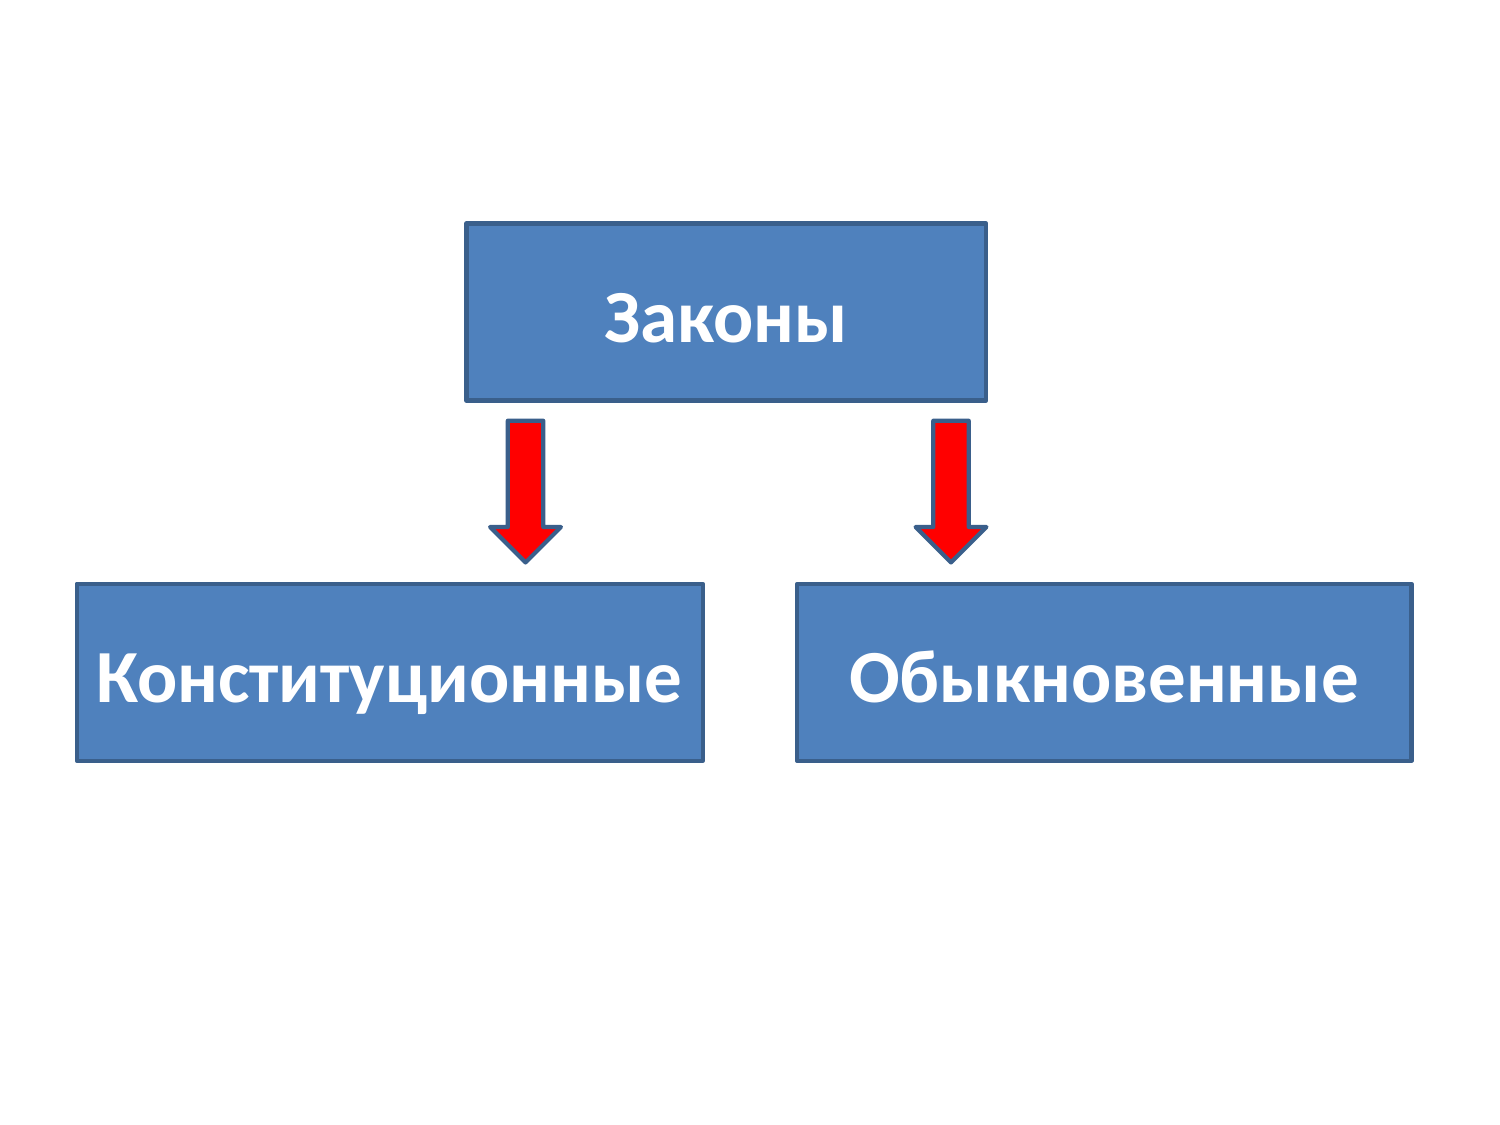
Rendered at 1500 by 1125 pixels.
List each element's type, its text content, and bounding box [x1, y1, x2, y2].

text_box Законы [464, 221, 988, 403]
text_box [488, 418, 563, 565]
text_box [913, 418, 989, 565]
text_box Конституционные [75, 582, 705, 763]
text_box Обыкновенные [795, 582, 1414, 763]
